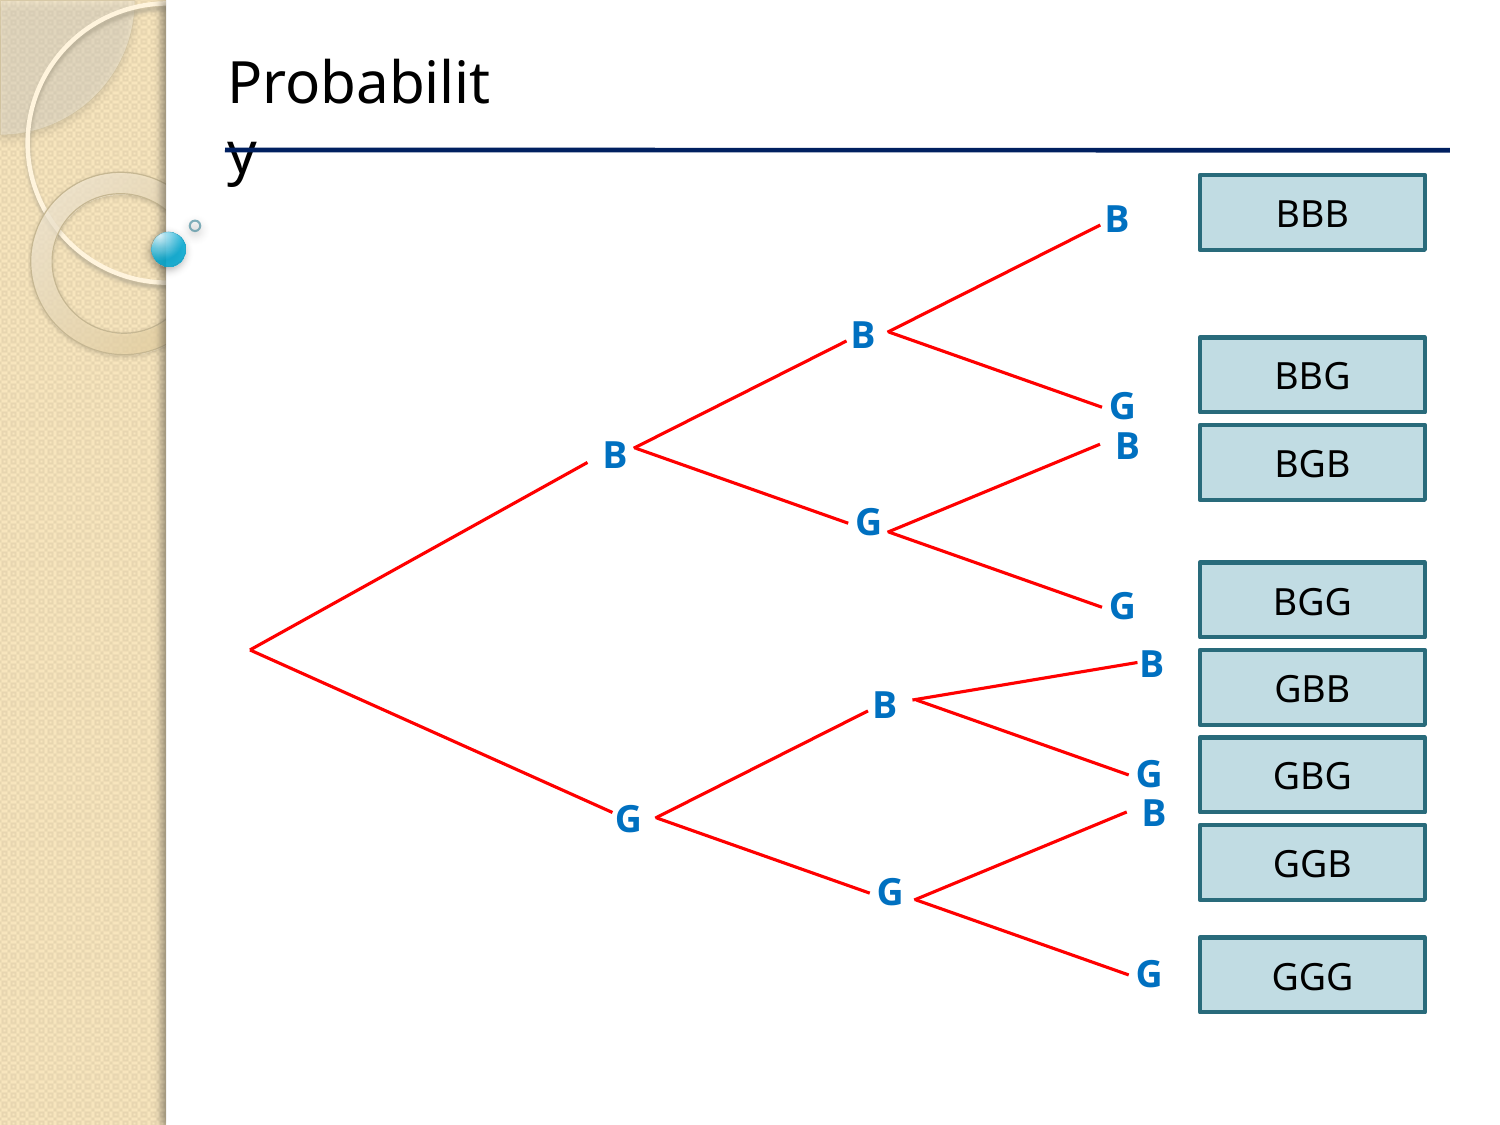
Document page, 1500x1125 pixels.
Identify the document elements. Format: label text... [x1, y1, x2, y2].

text_box GGG [1198, 935, 1427, 1014]
text_box B [1089, 187, 1198, 248]
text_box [633, 340, 847, 447]
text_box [913, 812, 1127, 899]
text_box B [835, 303, 882, 364]
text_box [915, 899, 1129, 976]
text_box G [1120, 942, 1198, 1003]
text_box B [1100, 414, 1213, 475]
text_box G [861, 860, 909, 921]
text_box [249, 462, 588, 647]
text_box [889, 531, 1103, 608]
text_box G [1107, 374, 1198, 414]
text_box BBG [1198, 335, 1427, 414]
text_box B [1124, 632, 1237, 692]
text_box G [840, 490, 882, 551]
text_box G [1094, 574, 1198, 635]
text_box B [1126, 782, 1240, 842]
text_box G [1120, 785, 1126, 803]
text_box B [587, 423, 628, 483]
text_box BBB [1198, 173, 1427, 252]
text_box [654, 710, 869, 817]
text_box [887, 224, 1101, 331]
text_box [635, 447, 849, 524]
text_box G [1094, 418, 1100, 435]
text_box GBB [1198, 648, 1427, 727]
text_box G [600, 787, 650, 848]
text_box GBG [1198, 735, 1427, 814]
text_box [656, 817, 870, 894]
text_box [249, 649, 613, 813]
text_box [912, 662, 1138, 701]
text_box BGG [1198, 560, 1427, 639]
text_box B [857, 673, 909, 734]
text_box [889, 331, 1103, 408]
text_box Probability [212, 37, 513, 193]
text_box GGB [1198, 823, 1427, 902]
text_box G [1132, 742, 1198, 782]
text_box BGB [1198, 423, 1427, 502]
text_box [915, 710, 1129, 776]
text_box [887, 444, 1101, 531]
